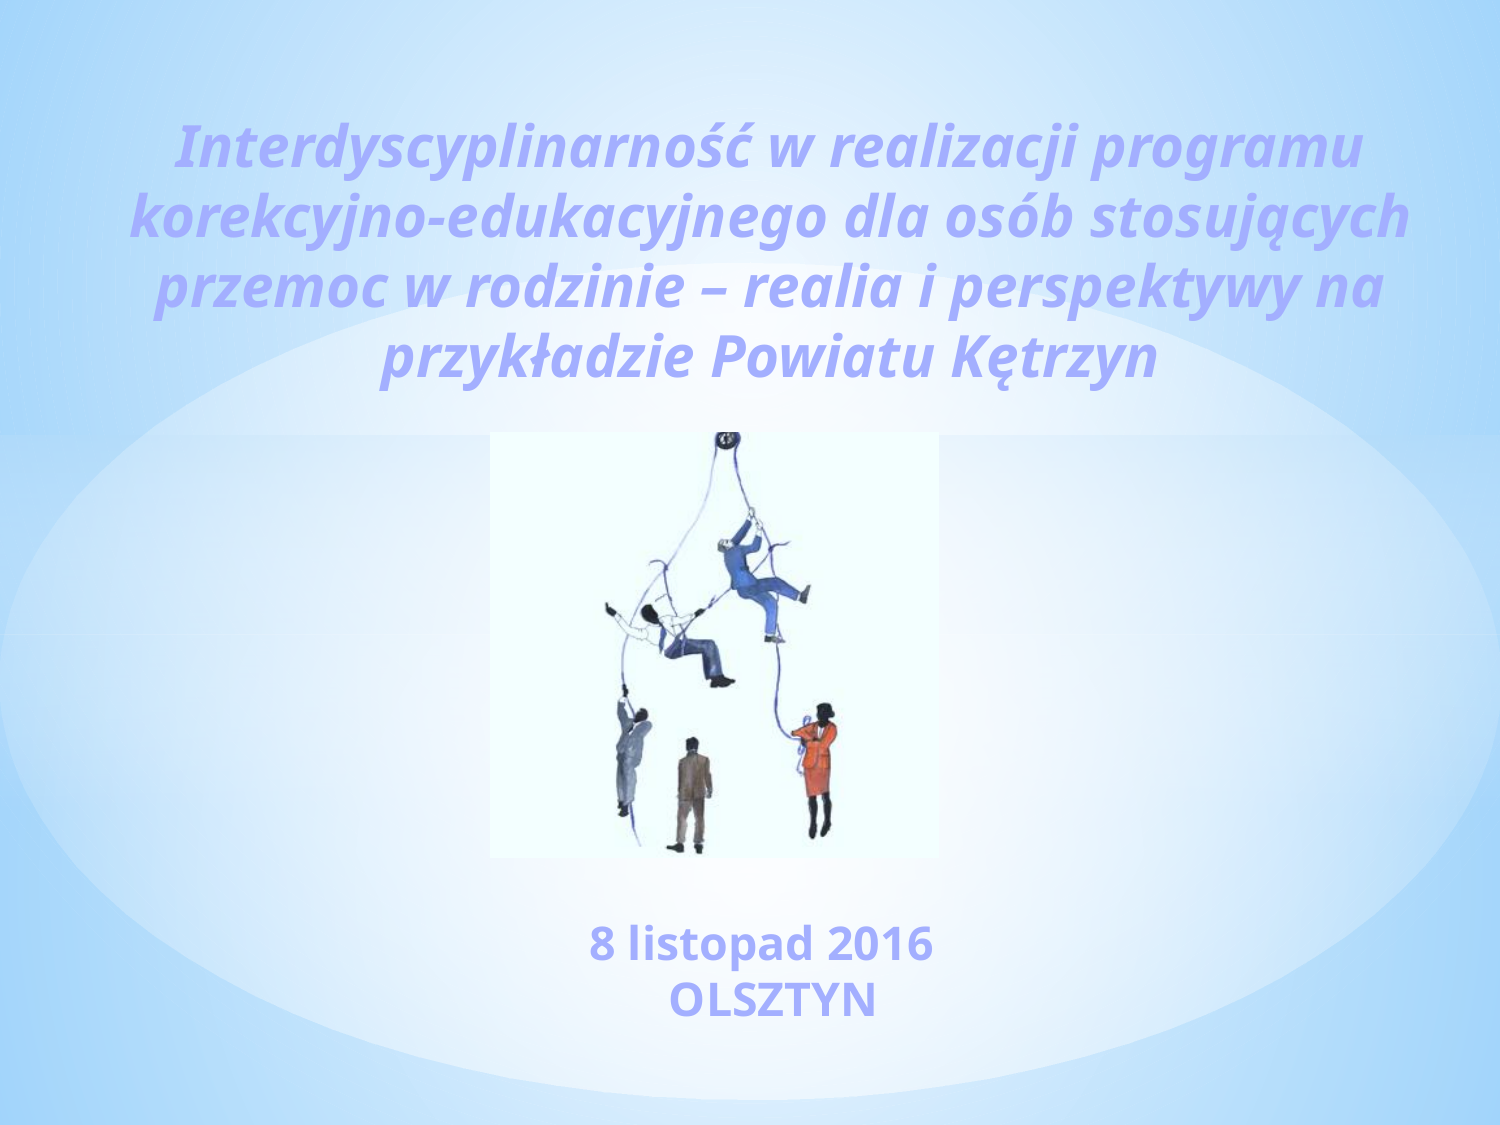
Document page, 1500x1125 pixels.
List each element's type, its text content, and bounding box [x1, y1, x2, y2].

subtitle 8 listopad 2016 OLSZTYN [76, 798, 1471, 1035]
picture [489, 432, 940, 859]
title Interdyscyplinarność w realizacji programu korekcyjno-edukacyjnego dla osób stosujących przemoc w rodzinie – realia i perspektywy na przykładzie Powiatu Kętrzyn [76, 101, 1436, 516]
